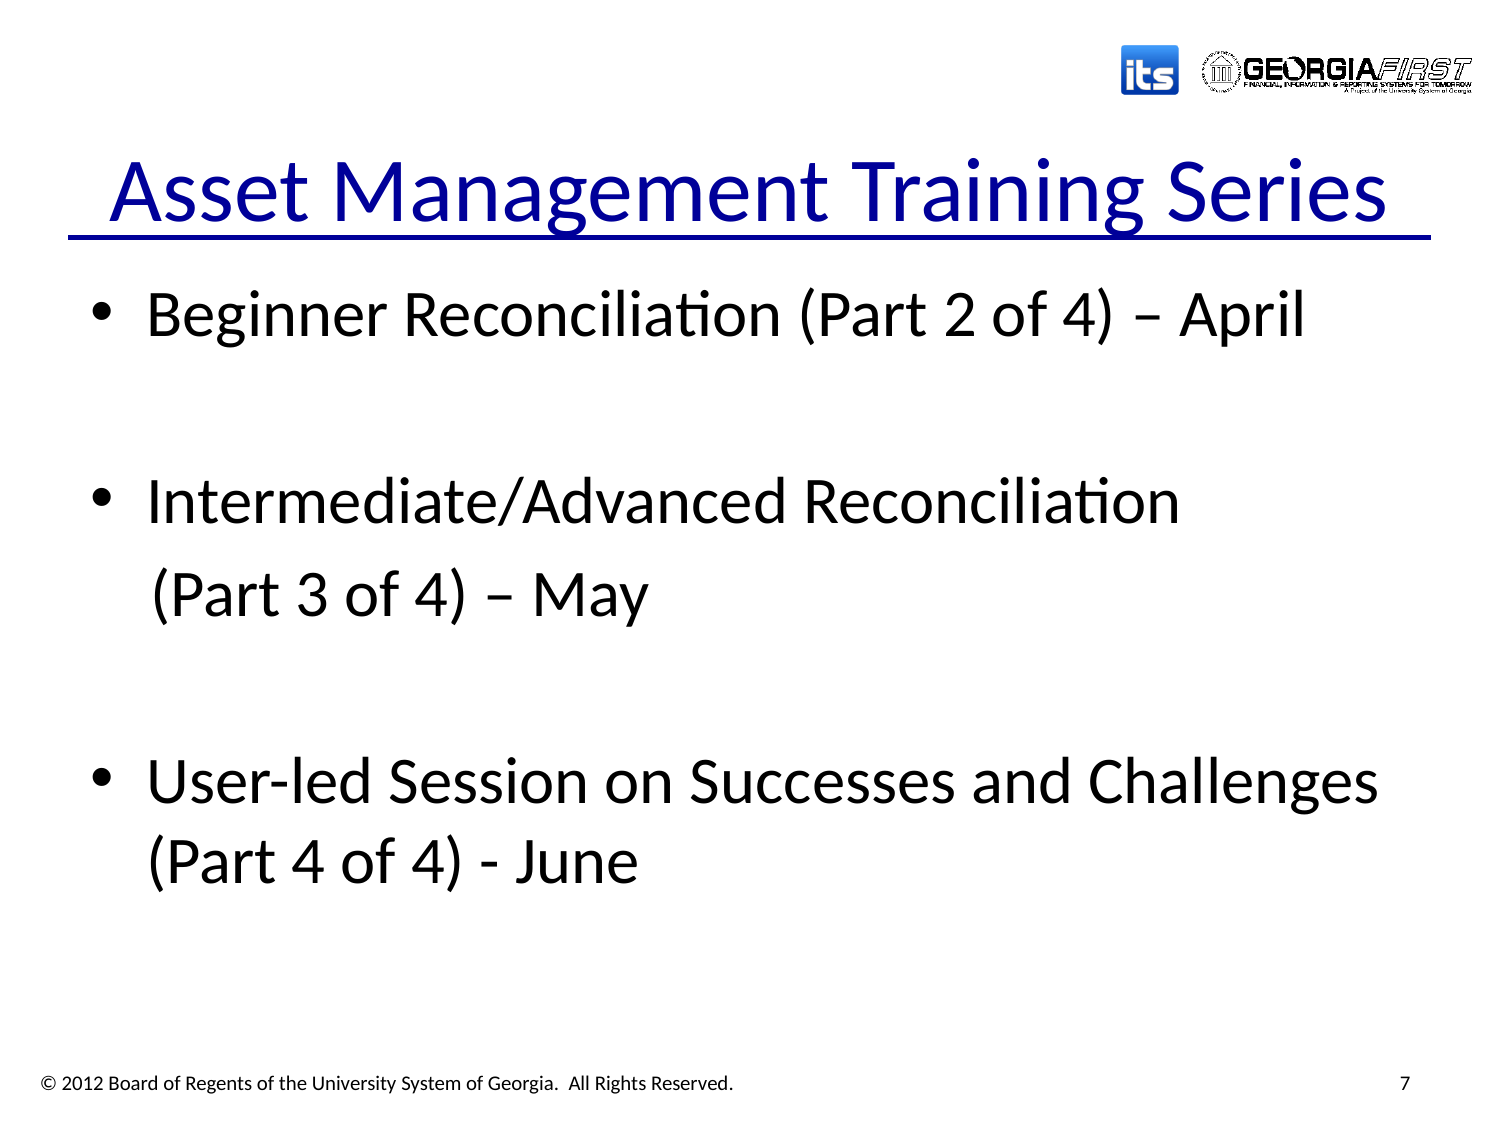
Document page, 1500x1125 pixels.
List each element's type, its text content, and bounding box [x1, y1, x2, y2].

picture [1200, 49, 1472, 95]
title Asset Management Training Series [74, 112, 1426, 258]
list Beginner Reconciliation (Part 2 of 4) – April Intermediate/Advanced Reconciliation (Part 3 of 4) – May User-led Session on Successes and Challenges (Part 4 of 4) - June [74, 262, 1426, 1006]
picture [1119, 43, 1180, 96]
